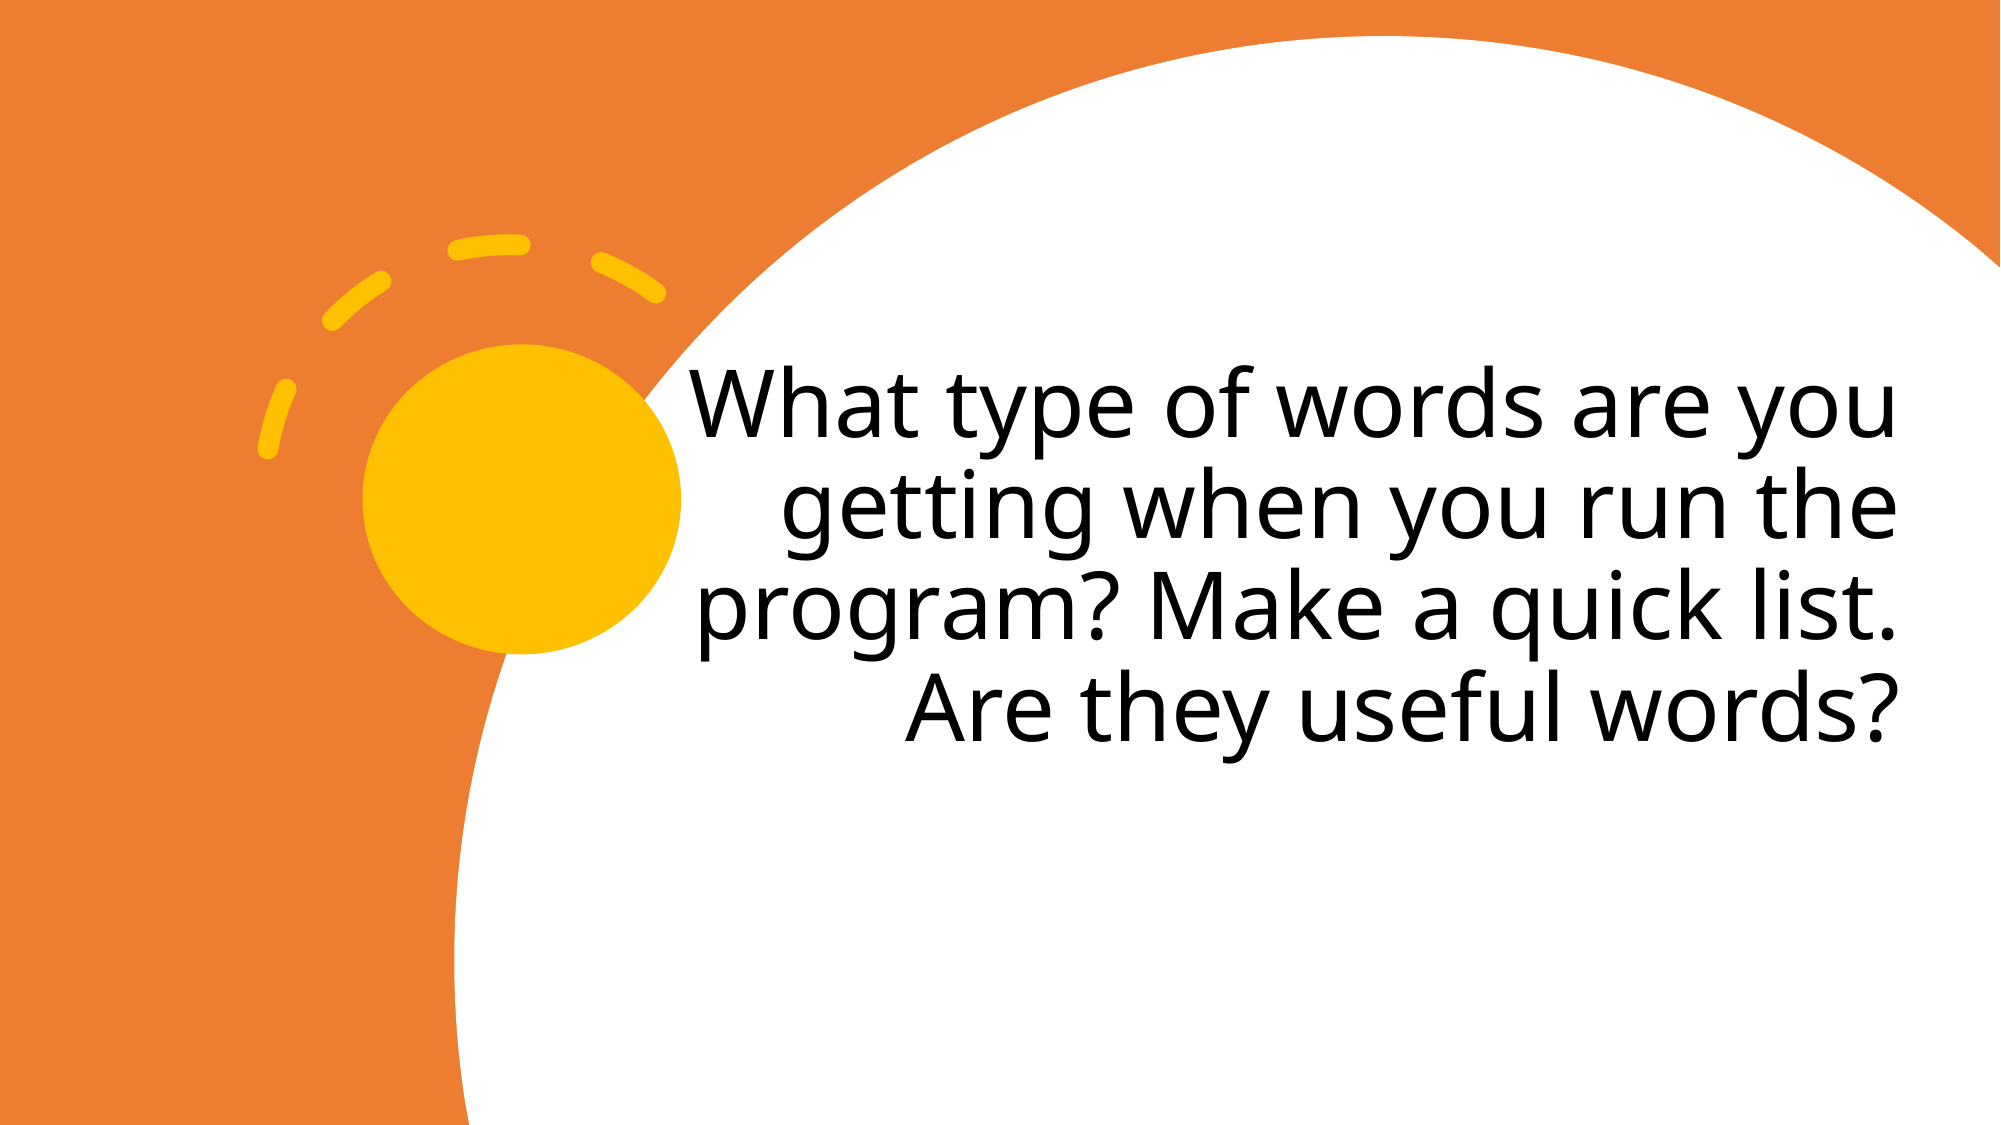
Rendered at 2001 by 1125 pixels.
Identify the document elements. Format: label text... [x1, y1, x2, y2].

title What type of words are you getting when you run the program? Make a quick list. Are they useful words? [662, 318, 1917, 770]
text_box [361, 373, 662, 656]
text_box [0, 0, 2000, 1125]
text_box [453, 35, 2000, 1125]
text_box [267, 244, 676, 490]
